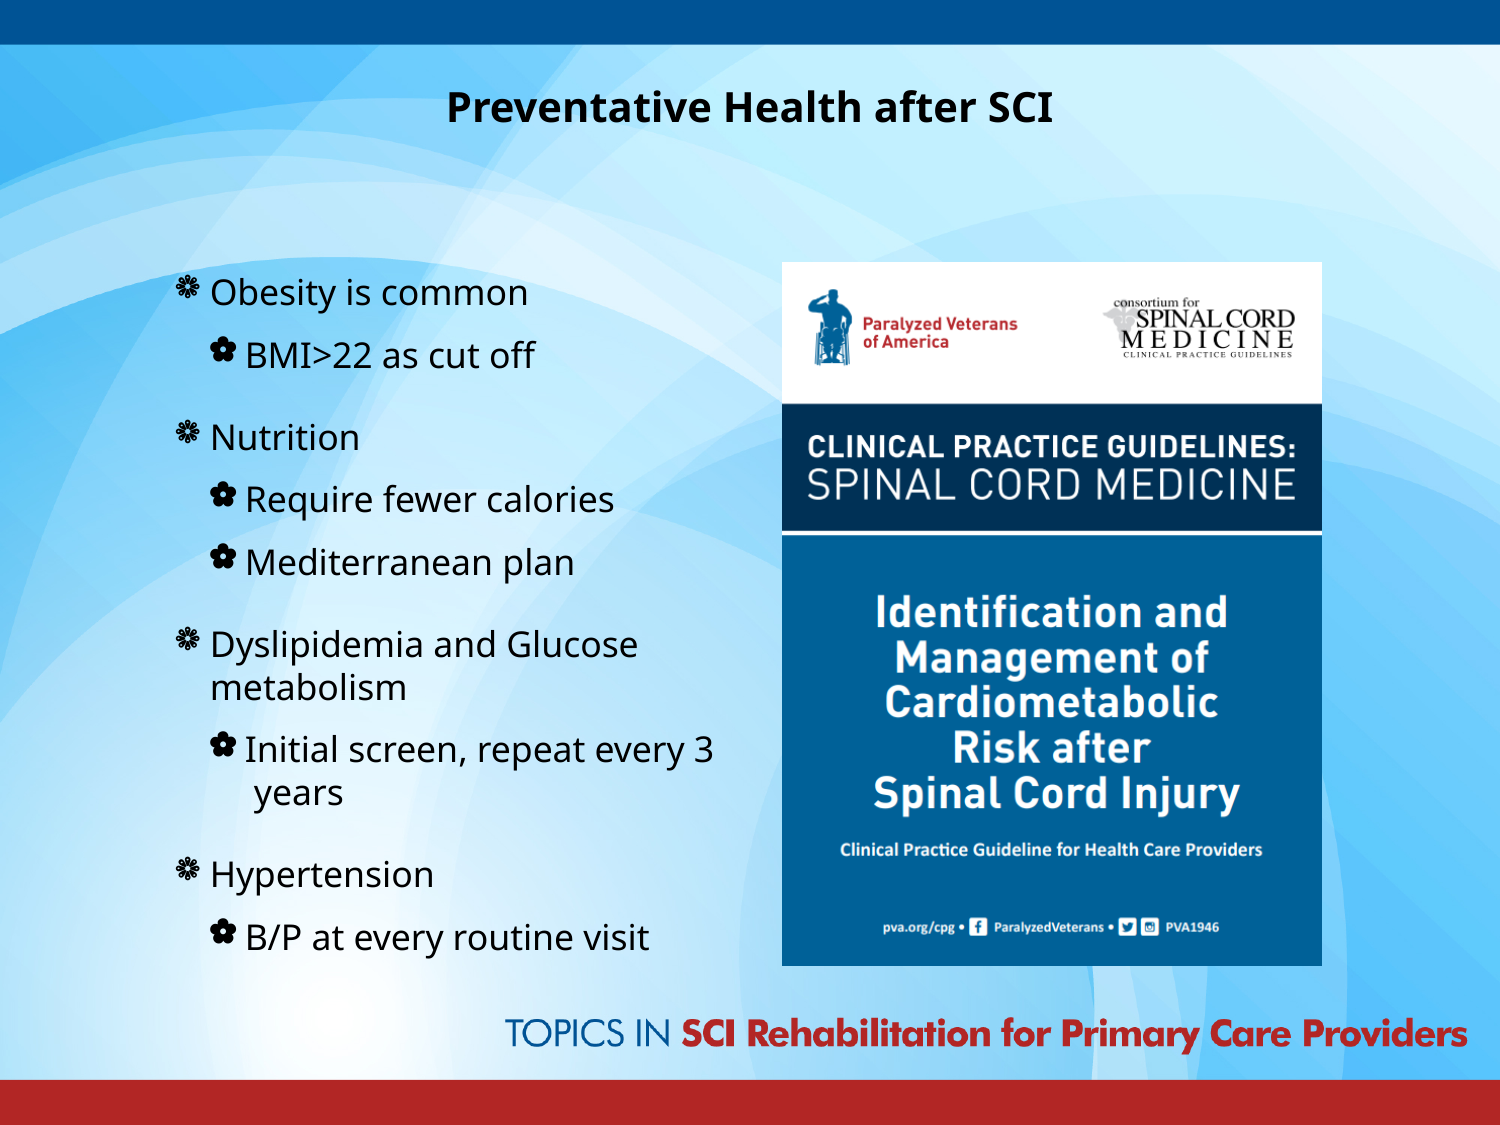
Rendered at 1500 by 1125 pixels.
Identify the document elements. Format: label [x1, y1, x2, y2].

list [781, 262, 1322, 967]
picture [0, 0, 1500, 1125]
